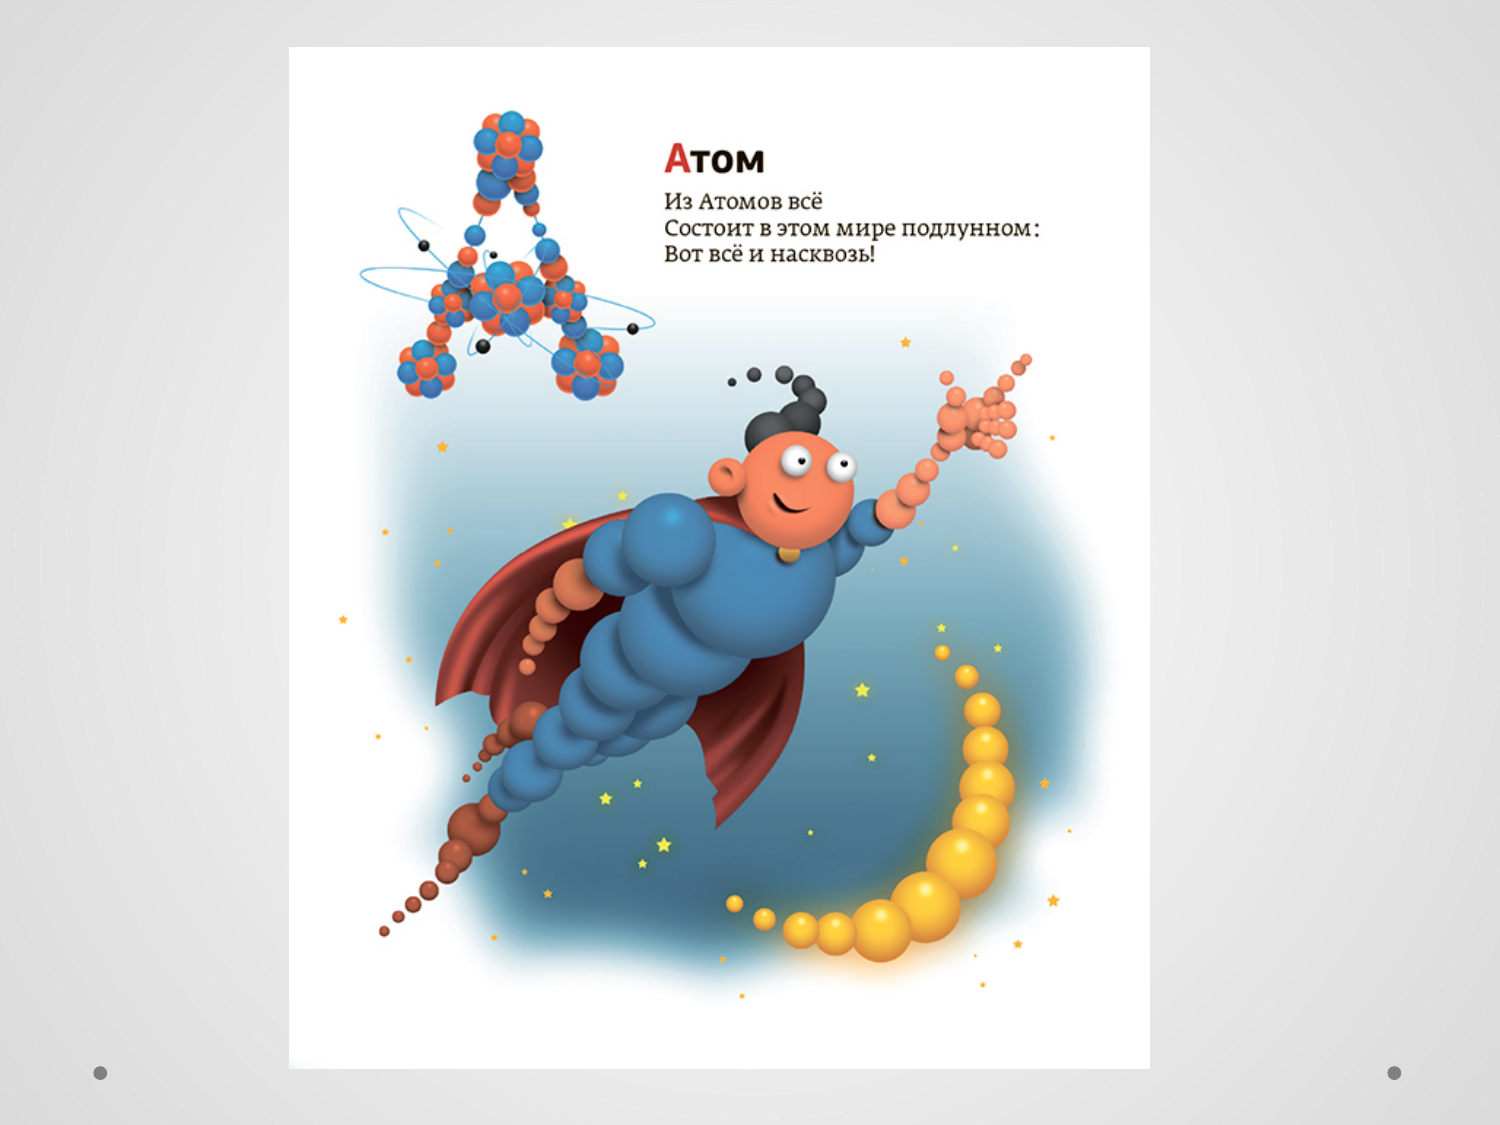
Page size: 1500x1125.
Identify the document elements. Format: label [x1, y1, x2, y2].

list [289, 47, 1151, 1070]
